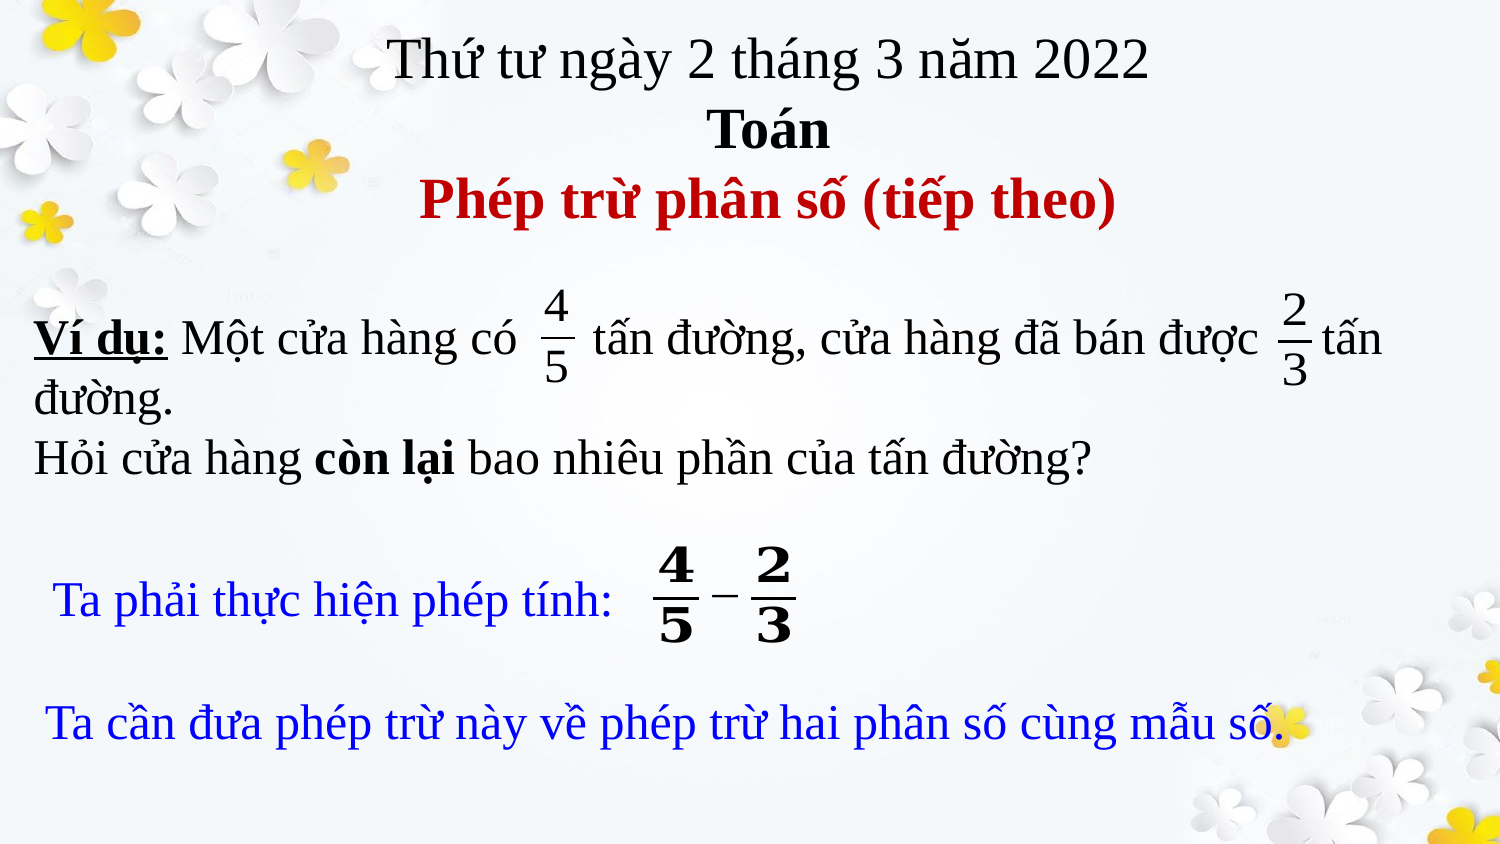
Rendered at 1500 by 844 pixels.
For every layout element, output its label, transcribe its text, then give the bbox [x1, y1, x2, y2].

picture [0, 0, 1500, 844]
text_box Ta phải thực hiện phép tính: [37, 559, 788, 635]
text_box Ví dụ: Một cửa hàng có tấn đường, cửa hàng đã bán được tấn đường. Hỏi cửa hàng còn lại bao nhiêu phần của tấn đường? [18, 296, 1482, 492]
text_box Ta cần đưa phép trừ này về phép trừ hai phân số cùng mẫu số. [29, 681, 1305, 757]
text_box Thứ tư ngày 2 tháng 3 năm 2022 Toán Phép trừ phân số (tiếp theo) [274, 12, 1263, 238]
